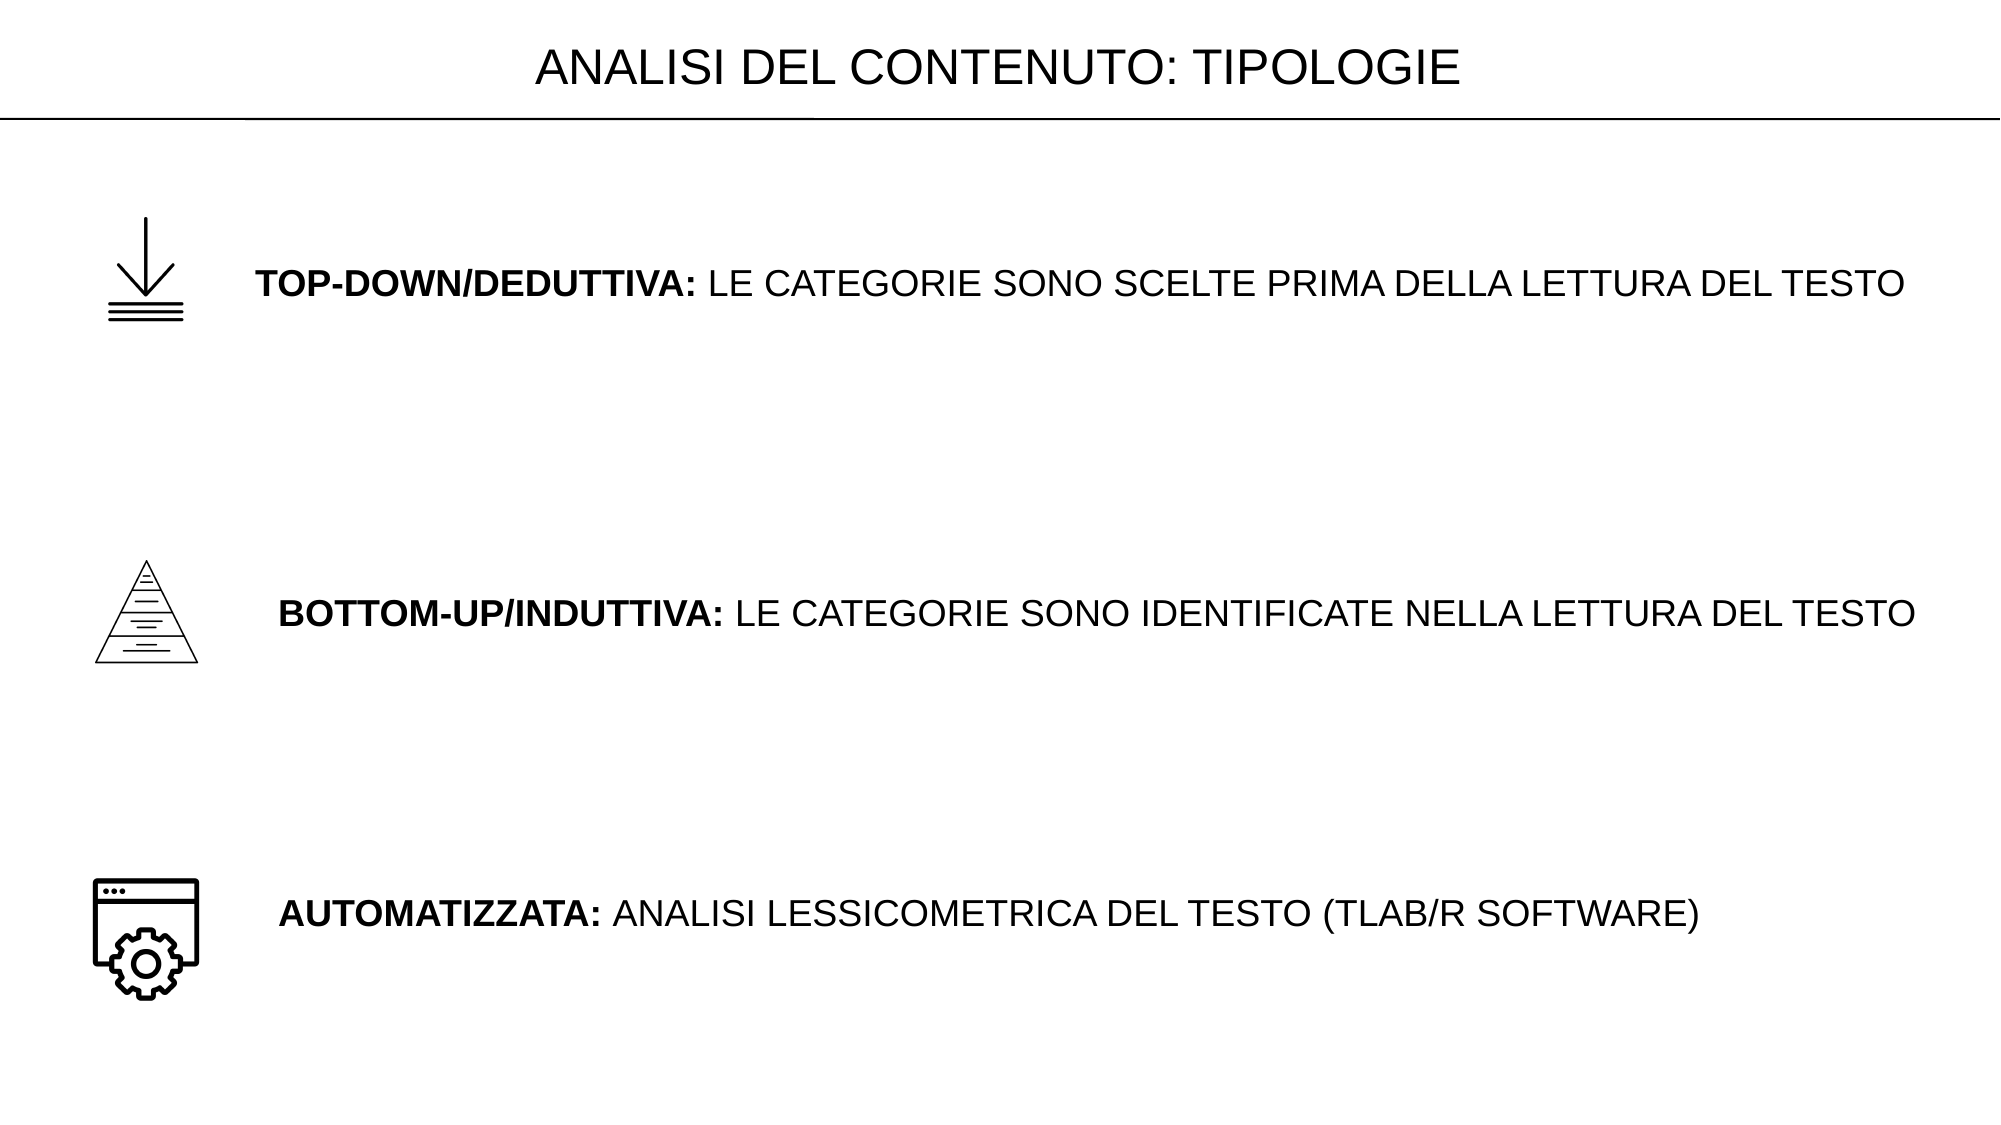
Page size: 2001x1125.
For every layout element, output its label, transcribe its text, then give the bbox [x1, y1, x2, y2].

picture [73, 211, 219, 336]
text_box Bottom-up/Induttiva: le categorie sono identificate nella lettura del testo [263, 581, 2000, 642]
text_box Analisi del contenuto: TIPOLOGIE [329, 26, 1669, 102]
text_box Top-down/deduttiva: Le categorie sono scelte prima della lettura del testo [240, 251, 1977, 312]
picture [82, 560, 211, 664]
picture [65, 875, 227, 1010]
text_box automatizzata: Analisi lessicometrica del testo (Tlab/R software) [263, 881, 2000, 942]
